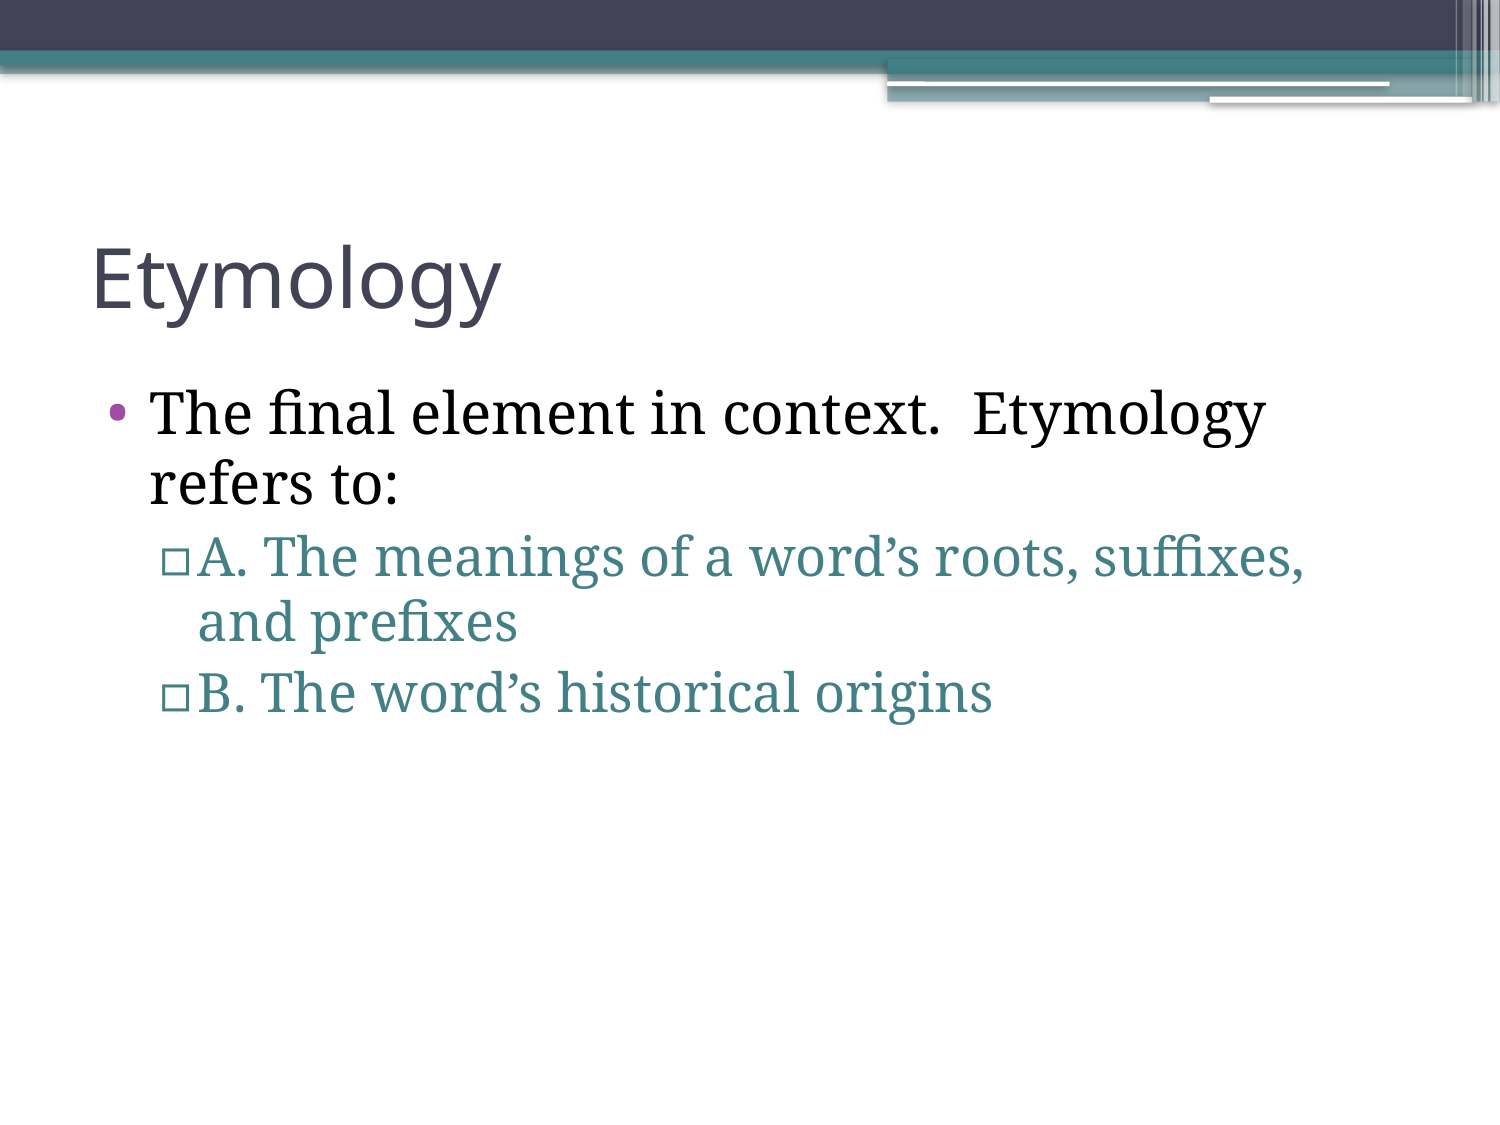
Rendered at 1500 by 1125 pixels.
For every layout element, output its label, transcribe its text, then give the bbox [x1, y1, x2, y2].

title Etymology [75, 187, 1425, 363]
list The final element in context. Etymology refers to: A. The meanings of a word’s roots, suffixes, and prefixes B. The word’s historical origins [75, 368, 1425, 1079]
